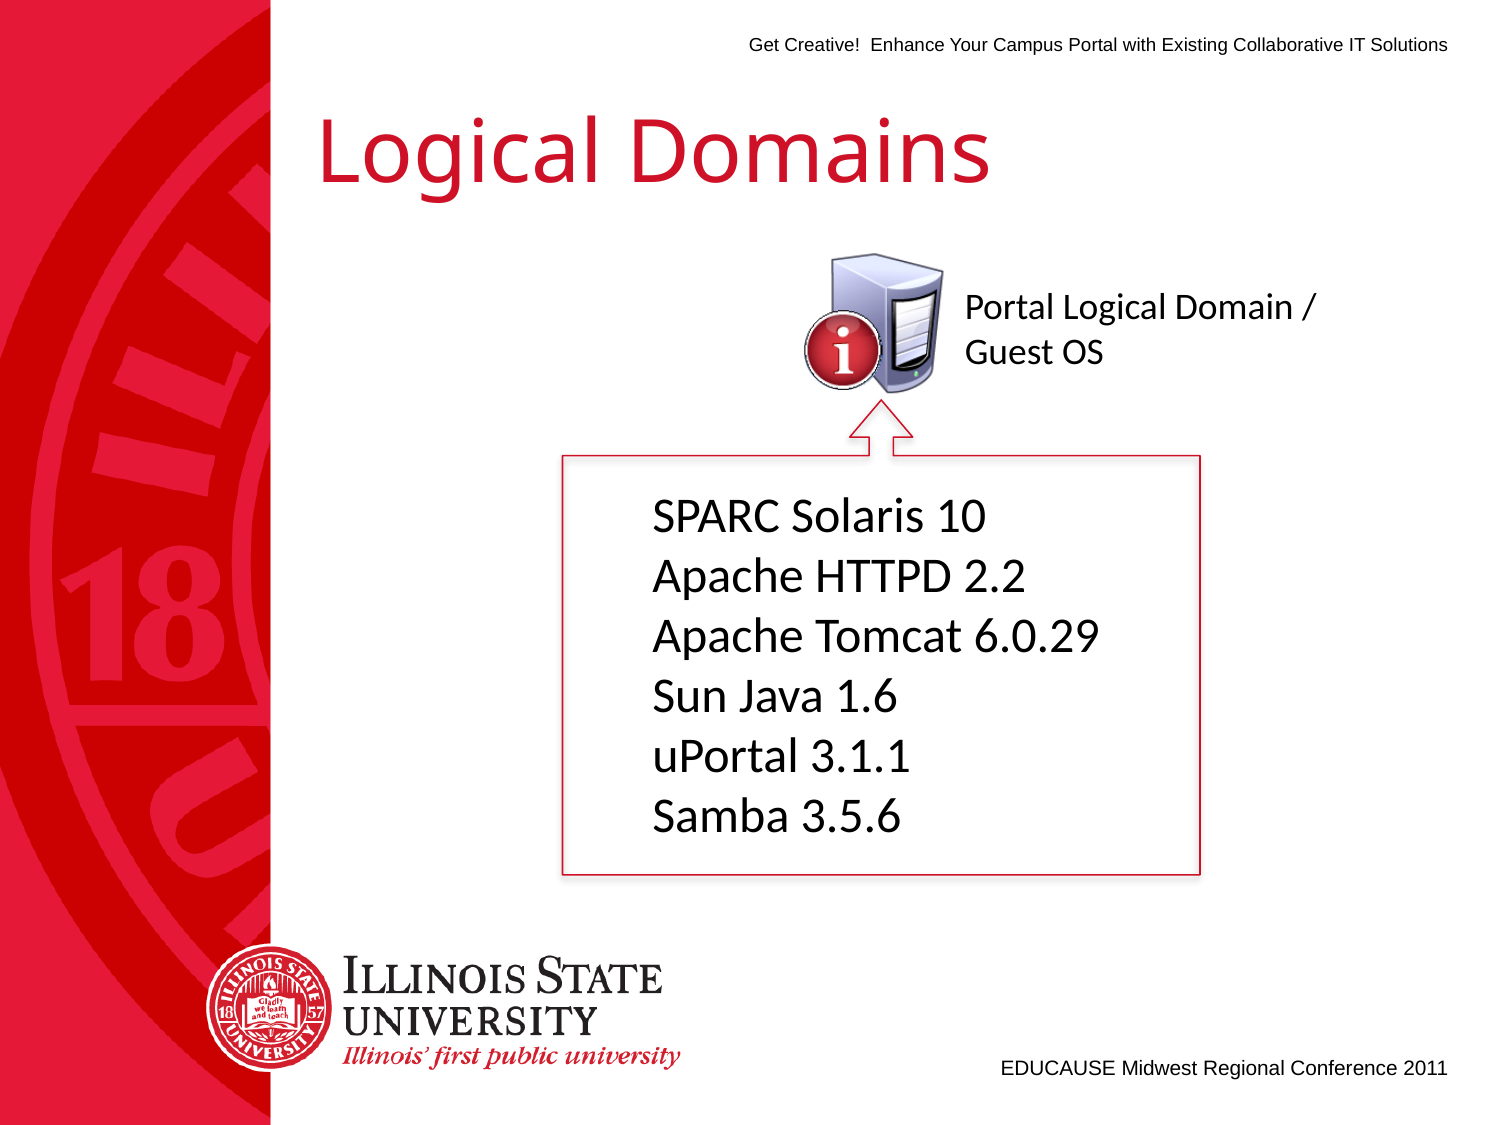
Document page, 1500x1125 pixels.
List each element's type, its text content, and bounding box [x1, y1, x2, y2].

picture [0, 0, 1500, 1125]
text_box SPARC Solaris 10 Apache HTTPD 2.2 Apache Tomcat 6.0.29 Sun Java 1.6 uPortal 3.1.1 Samba 3.5.6 [637, 474, 1150, 850]
text_box [561, 410, 1201, 876]
title Logical Domains [300, 62, 1425, 233]
text_box Portal Logical Domain / Guest OS [954, 274, 1425, 380]
